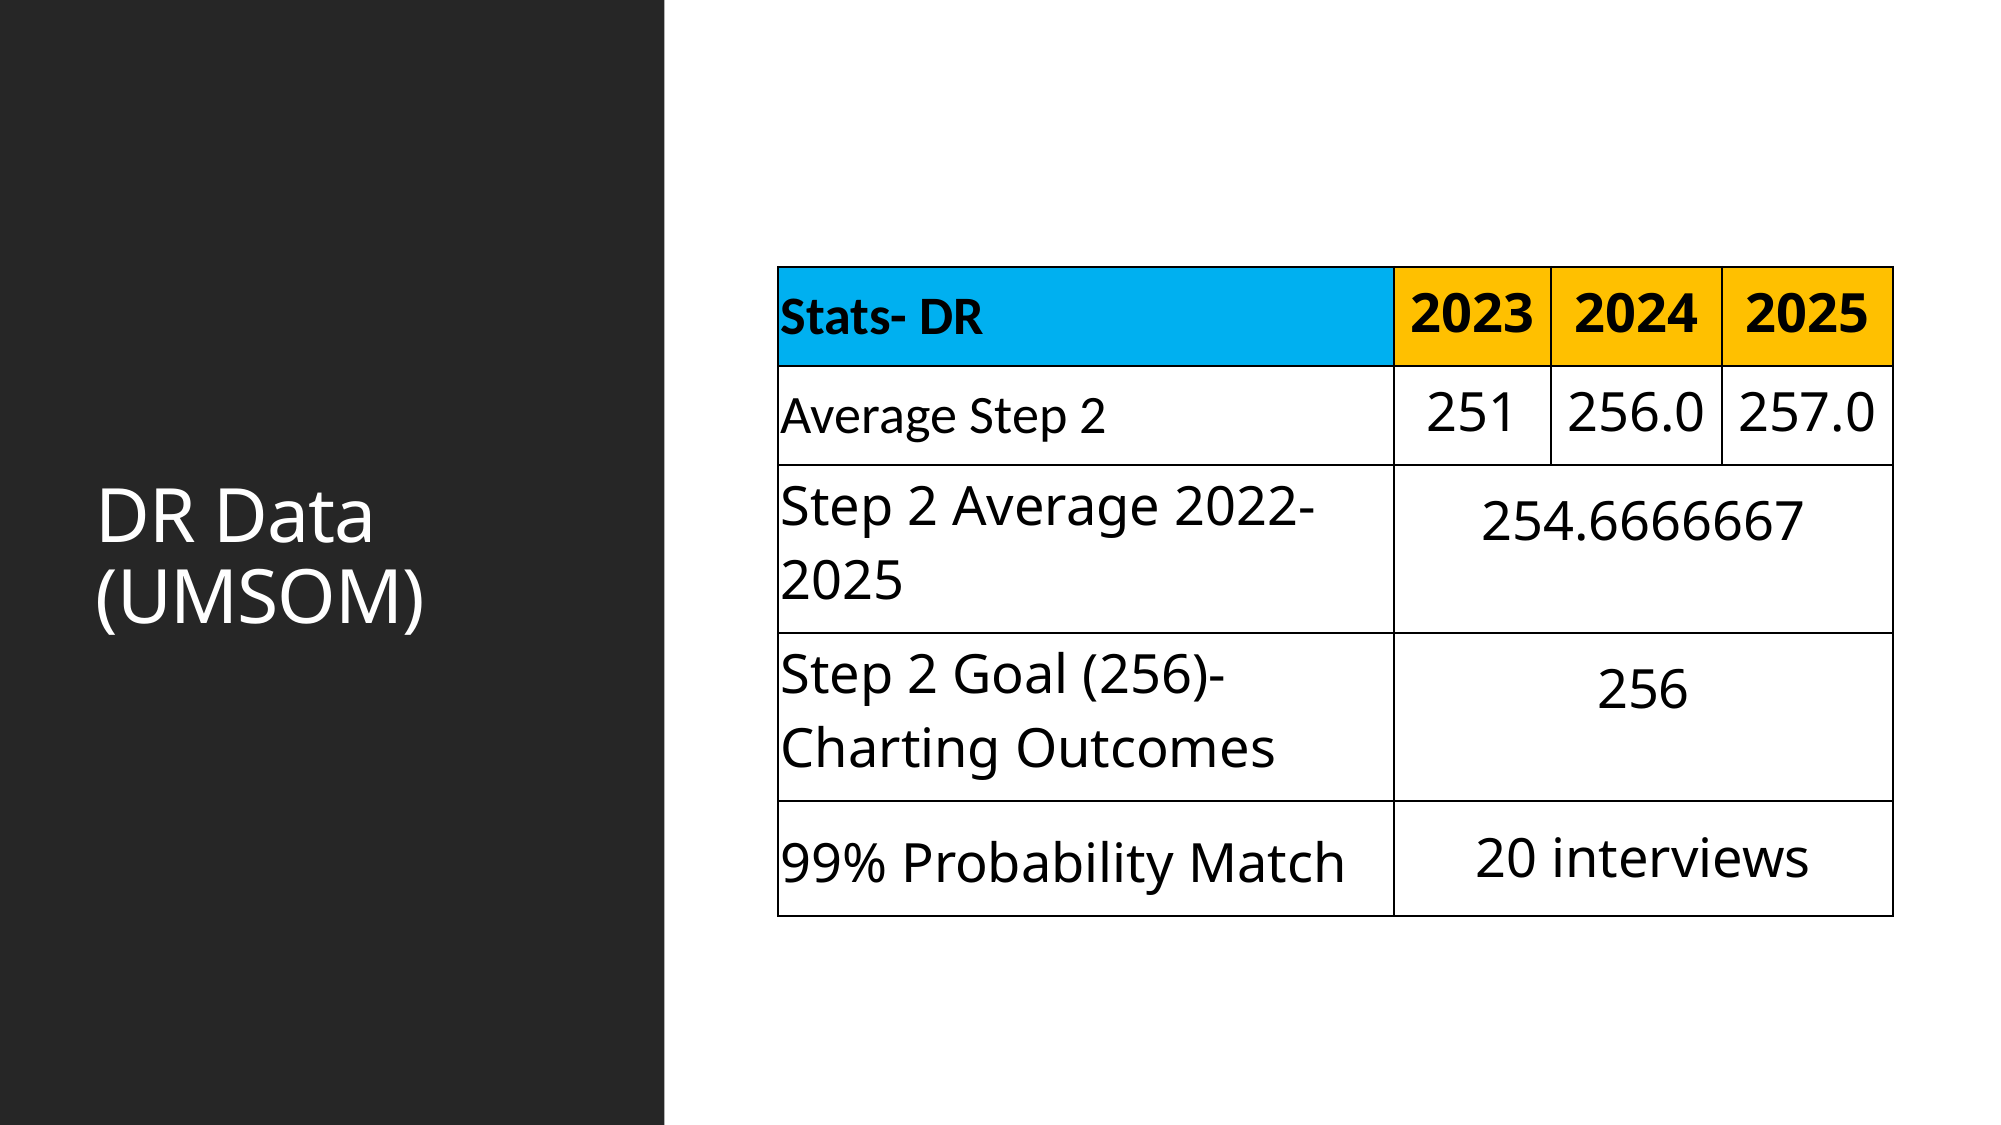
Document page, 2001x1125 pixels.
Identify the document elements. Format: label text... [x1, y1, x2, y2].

table_cell 99% Probability Match [779, 802, 1393, 915]
title DR Data (UMSOM) [80, 84, 587, 1032]
table_header 2025 [1723, 268, 1892, 365]
table_cell 251 [1395, 367, 1550, 464]
table_cell 257.0 [1723, 367, 1892, 464]
table_header Stats- DR [779, 268, 1393, 365]
table_cell 254.6666667 [1395, 466, 1892, 632]
table_cell Step 2 Average 2022-2025 [779, 466, 1393, 632]
table_header 2023 [1395, 268, 1550, 365]
text_box [666, 0, 2000, 1125]
table_cell Step 2 Goal (256)-Charting Outcomes [779, 634, 1393, 800]
table_cell 20 interviews [1395, 802, 1892, 915]
table_cell 256.0 [1552, 367, 1721, 464]
table_cell 256 [1395, 634, 1892, 800]
table_header 2024 [1552, 268, 1721, 365]
text_box [0, 0, 666, 1125]
table_cell Average Step 2 [779, 367, 1393, 464]
